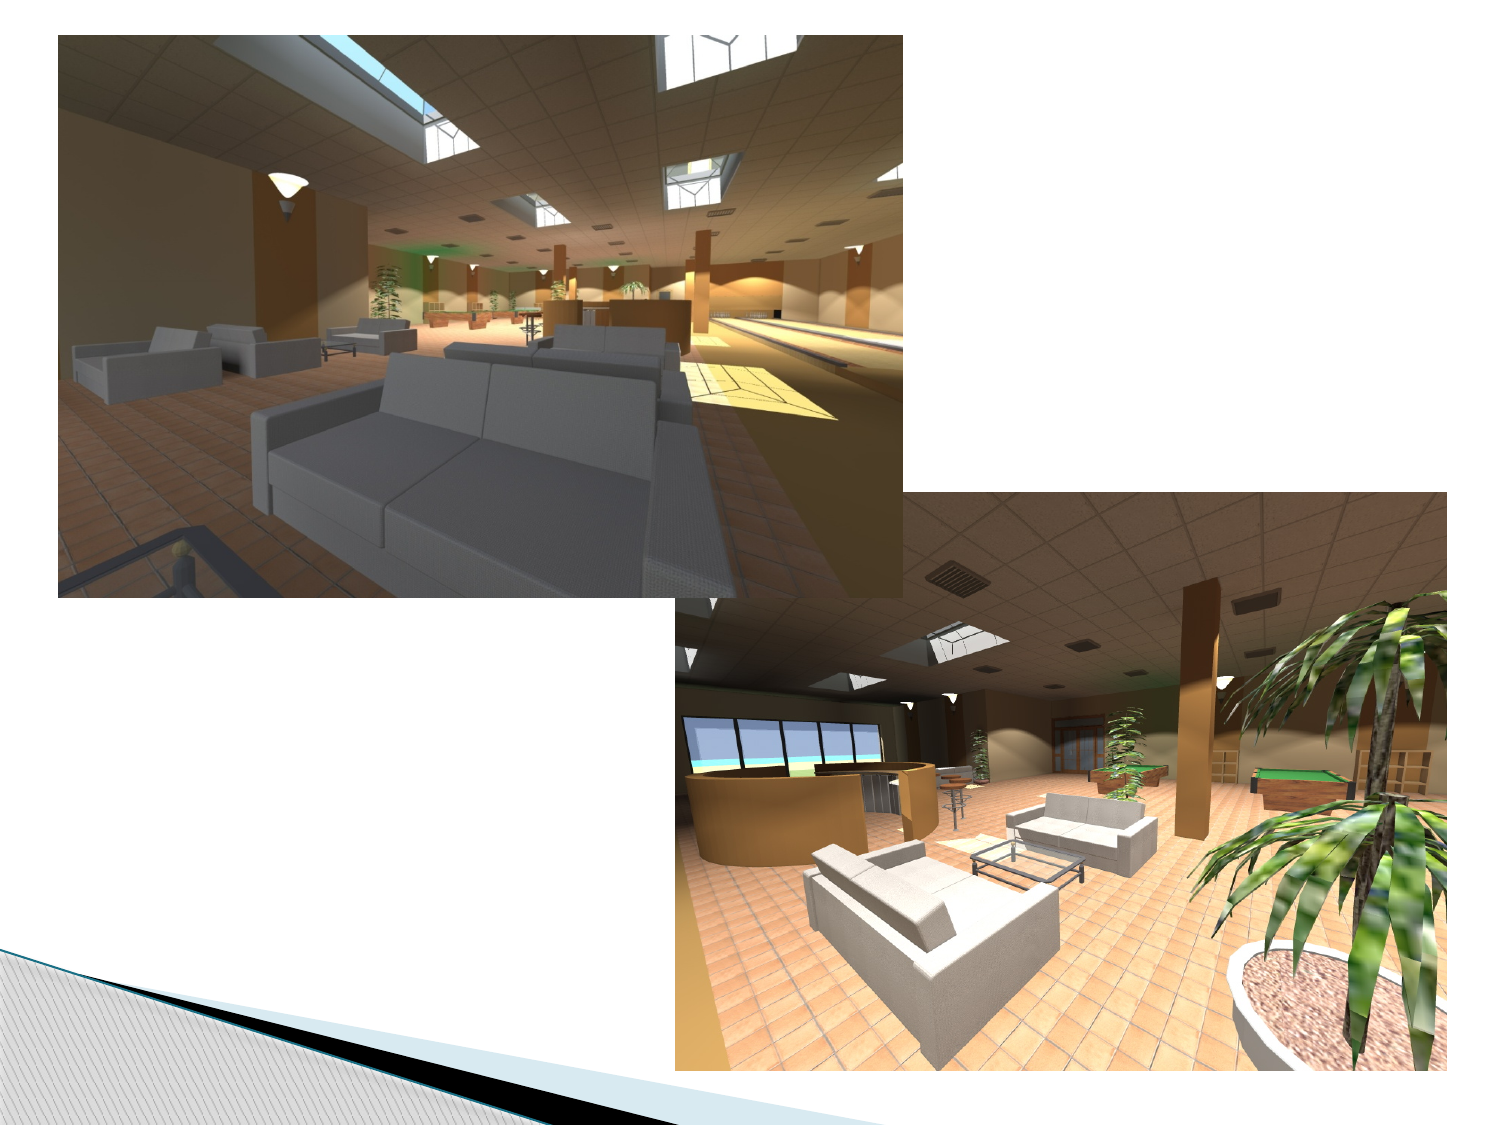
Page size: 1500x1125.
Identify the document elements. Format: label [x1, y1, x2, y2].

picture [58, 34, 1447, 1072]
